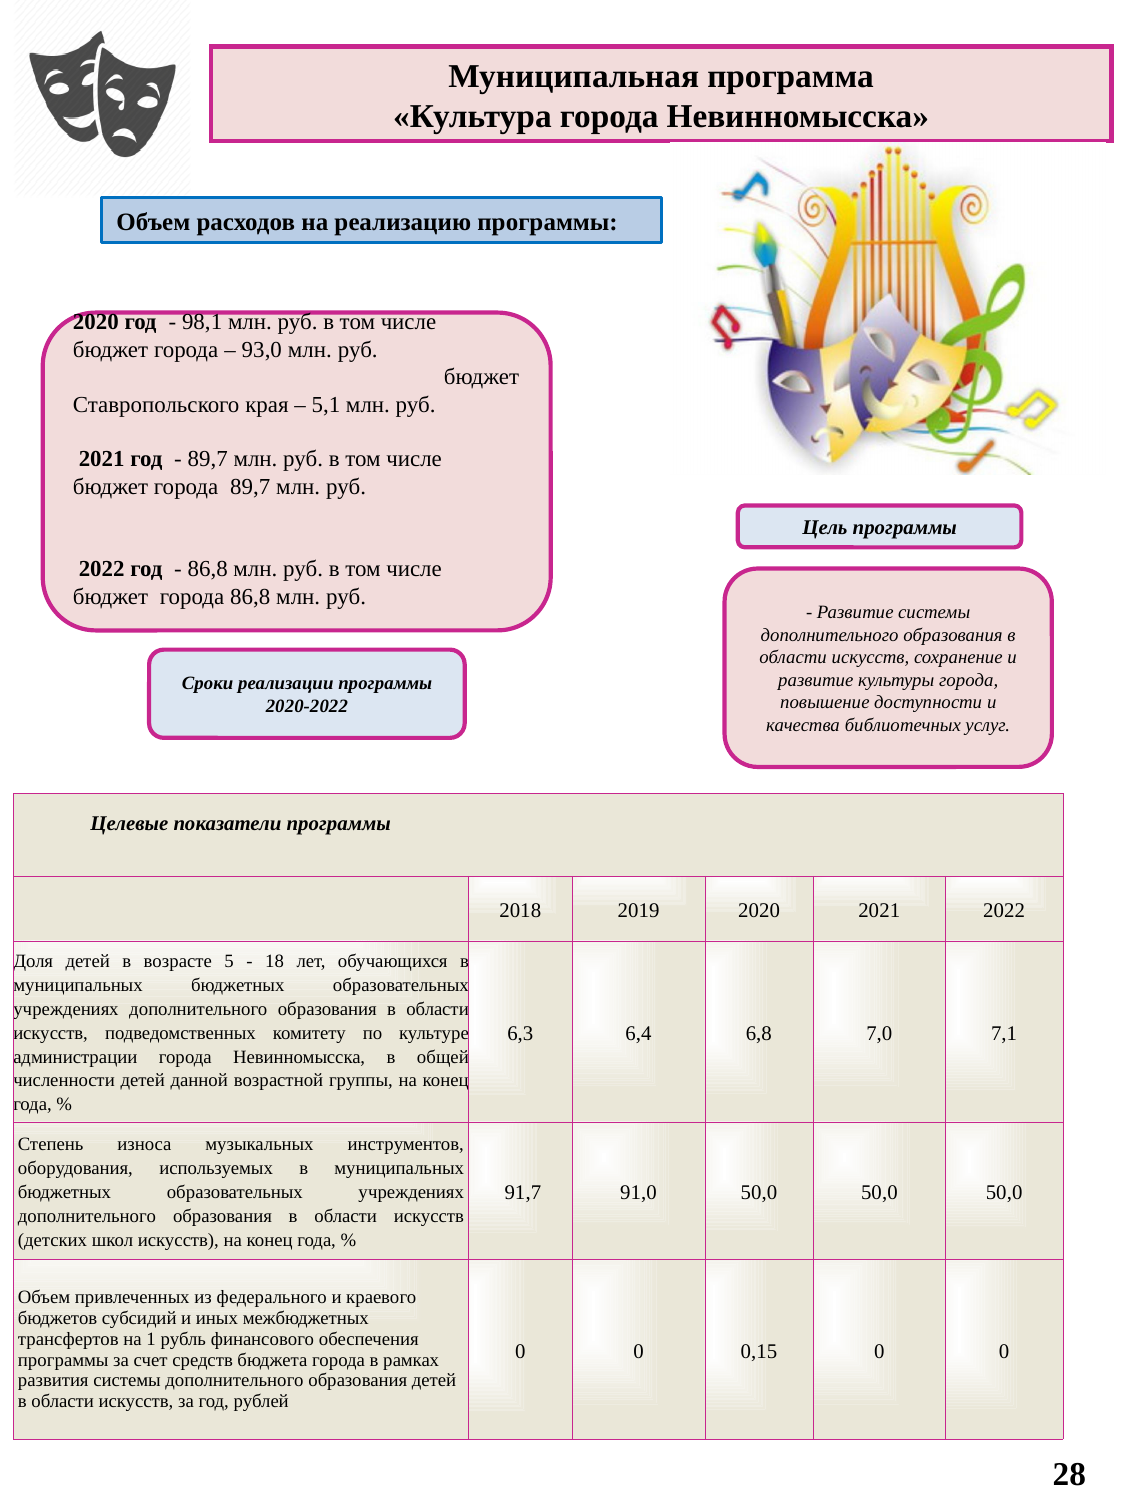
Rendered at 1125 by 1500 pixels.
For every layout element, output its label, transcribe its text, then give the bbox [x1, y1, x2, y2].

text_box Муниципальная программа «Культура города Невинномысска» [211, 46, 1112, 142]
table_cell Степень износа музыкальных инструментов, оборудования, используемых в муниципальных бюджетных образовательных учреждениях дополнительного образования в области искусств (детских школ искусств), на конец года, % [14, 1123, 468, 1259]
table_cell 2021 [814, 877, 945, 941]
table_cell 91,7 [469, 1123, 572, 1259]
table_cell 50,0 [706, 1123, 813, 1259]
table_cell 6,8 [706, 942, 813, 1122]
text_box 2020 год - 98,1 млн. руб. в том числе бюджет города – 93,0 млн. руб. бюджет Ставропольского края – 5,1 млн. руб. 2021 год - 89,7 млн. руб. в том числе бюджет города 89,7 млн. руб. 2022 год - 86,8 млн. руб. в том числе бюджет города 86,8 млн. руб. [40, 310, 553, 633]
text_box Объем расходов на реализацию программы: [101, 197, 662, 243]
picture [12, 0, 191, 199]
table_header Целевые показатели программы [14, 794, 1063, 876]
table_cell 2022 [946, 877, 1063, 941]
table_cell 6,4 [573, 942, 705, 1122]
table_cell 0 [573, 1260, 705, 1439]
table_cell [14, 877, 468, 941]
table_cell Объем привлеченных из федерального и краевого бюджетов субсидий и иных межбюджетных трансфертов на 1 рубль финансового обеспечения программы за счет средств бюджета города в рамках развития системы дополнительного образования детей в области искусств, за год, рублей [14, 1260, 468, 1439]
text_box - Развитие системы дополнительного образования в области искусств, сохранение и развитие культуры города, повышение доступности и качества библиотечных услуг. [722, 566, 1054, 770]
table_cell 7,0 [814, 942, 945, 1122]
table_cell 50,0 [814, 1123, 945, 1259]
table_cell 50,0 [946, 1123, 1063, 1259]
table_cell 2020 [706, 877, 813, 941]
table_cell 7,1 [946, 942, 1063, 1122]
text_box Сроки реализации программы 2020-2022 [146, 647, 467, 740]
table_cell 0 [469, 1260, 572, 1439]
picture [670, 142, 1107, 476]
table_cell 2018 [469, 877, 572, 941]
table_cell 6,3 [469, 942, 572, 1122]
table_cell Доля детей в возрасте 5 - 18 лет, обучающихся в муниципальных бюджетных образовательных учреждениях дополнительного образования в области искусств, подведомственных комитету по культуре администрации города Невинномысска, в общей численности детей данной возрастной группы, на конец года, % [14, 942, 468, 1122]
table_cell 91,0 [573, 1123, 705, 1259]
text_box Цель программы [735, 503, 1024, 550]
text_box 28 [1037, 1444, 1114, 1500]
table_cell 0,15 [706, 1260, 813, 1439]
table_cell 2019 [573, 877, 705, 941]
table_cell 0 [946, 1260, 1063, 1439]
table_cell 0 [814, 1260, 945, 1439]
